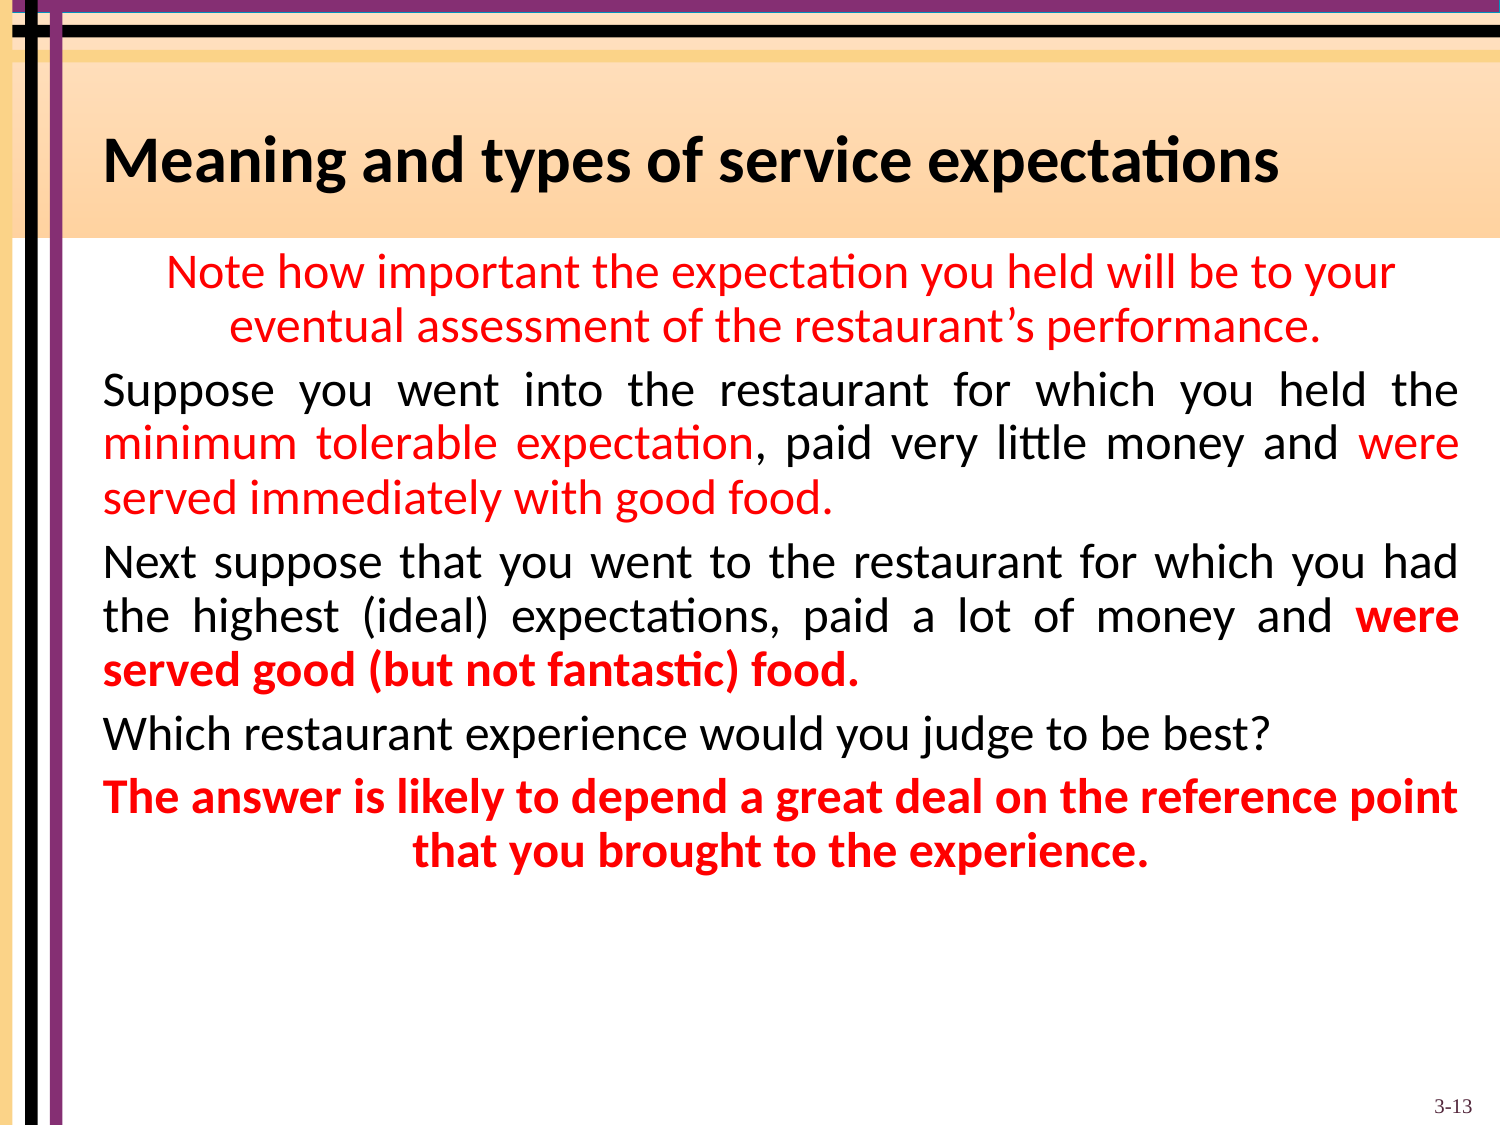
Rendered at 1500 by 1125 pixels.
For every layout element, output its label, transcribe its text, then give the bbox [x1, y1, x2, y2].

title Meaning and types of service expectations [87, 87, 1476, 237]
text_box 3-13 [1137, 1049, 1488, 1125]
list Note how important the expectation you held will be to your eventual assessment of the restaurant’s performance. Suppose you went into the restaurant for which you held the minimum tolerable expectation, paid very little money and were served immediately with good food. Next suppose that you went to the restaurant for which you had the highest (ideal) expectations, paid a lot of money and were served good (but not fantastic) food. Which restaurant experience would you judge to be best? The answer is likely to depend a great deal on the reference point that you brought to the experience. [87, 237, 1476, 1031]
